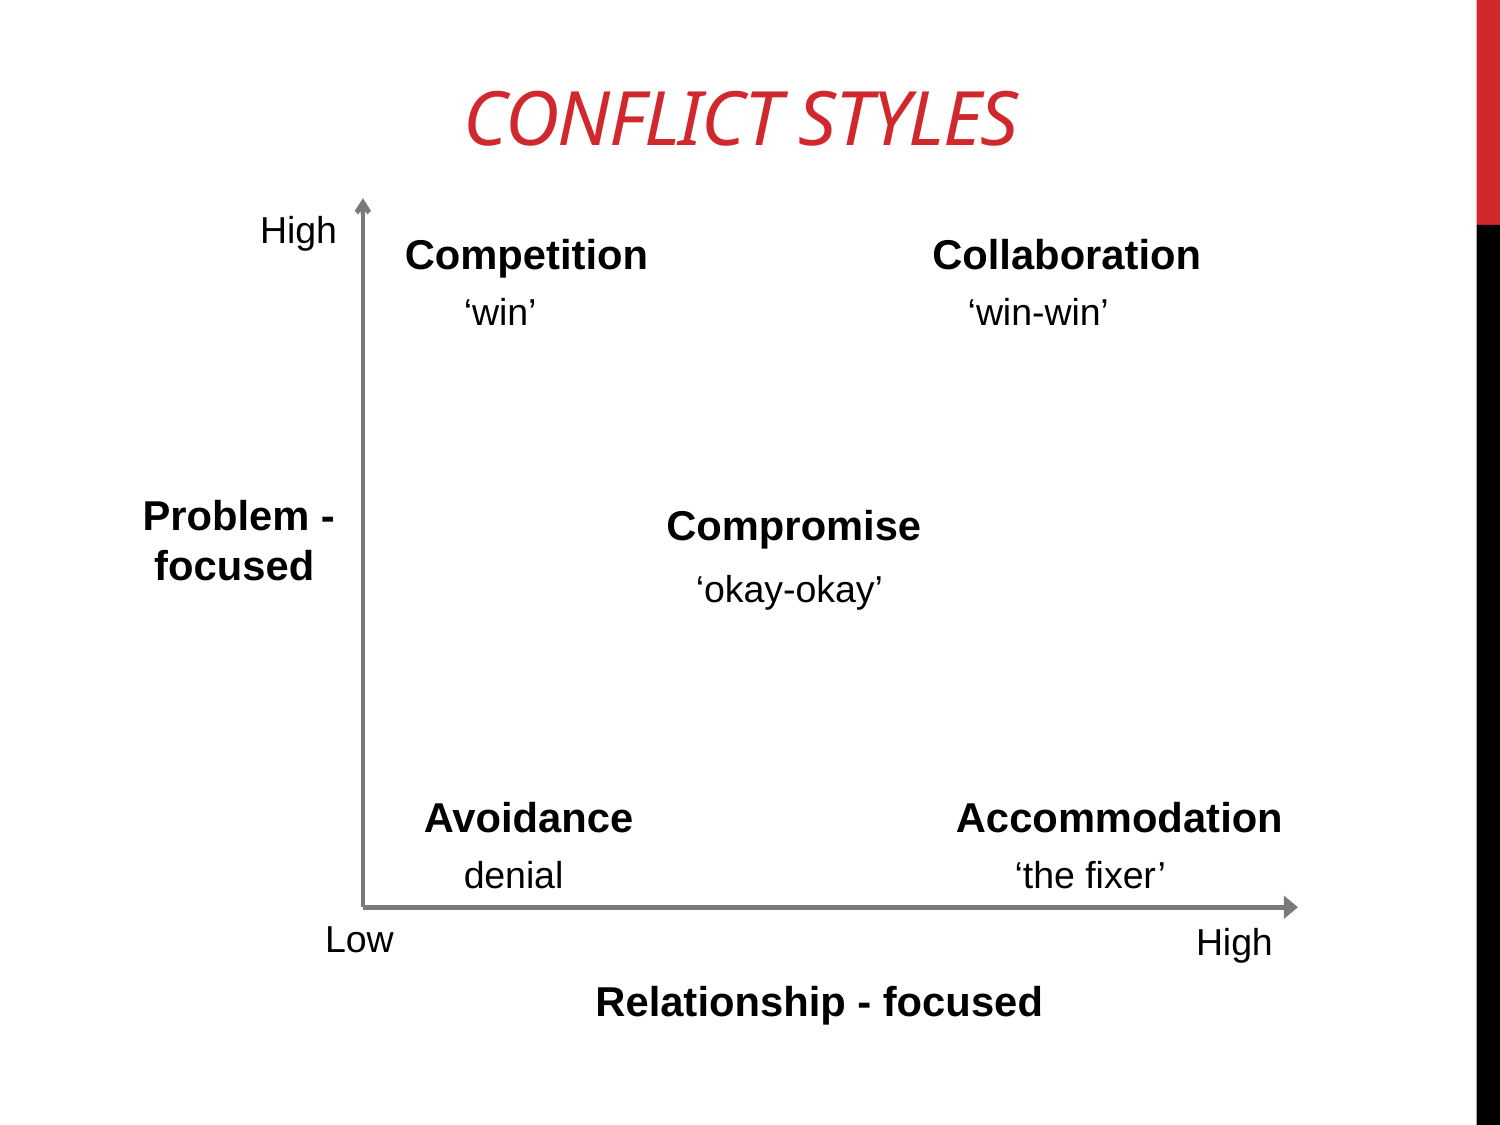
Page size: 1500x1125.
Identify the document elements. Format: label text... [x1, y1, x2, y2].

text_box Problem - focused [127, 481, 353, 547]
text_box denial [448, 843, 581, 901]
text_box Problem - focused [127, 558, 353, 597]
text_box ‘win-win’ [952, 280, 1145, 341]
text_box Competition [390, 220, 682, 285]
text_box Avoidance [409, 783, 652, 848]
text_box ‘okay-okay’ [681, 557, 918, 617]
text_box Relationship - focused [580, 967, 1107, 1032]
text_box Compromise [651, 491, 953, 557]
text_box Collaboration [917, 220, 1236, 285]
text_box High [245, 198, 390, 258]
text_box Accommodation [941, 783, 1298, 848]
text_box ‘the fixer’ [999, 843, 1213, 901]
text_box ‘win’ [448, 280, 572, 341]
title Conflict Styles [448, 45, 1425, 168]
text_box High [1181, 910, 1319, 971]
text_box Low [310, 907, 434, 968]
